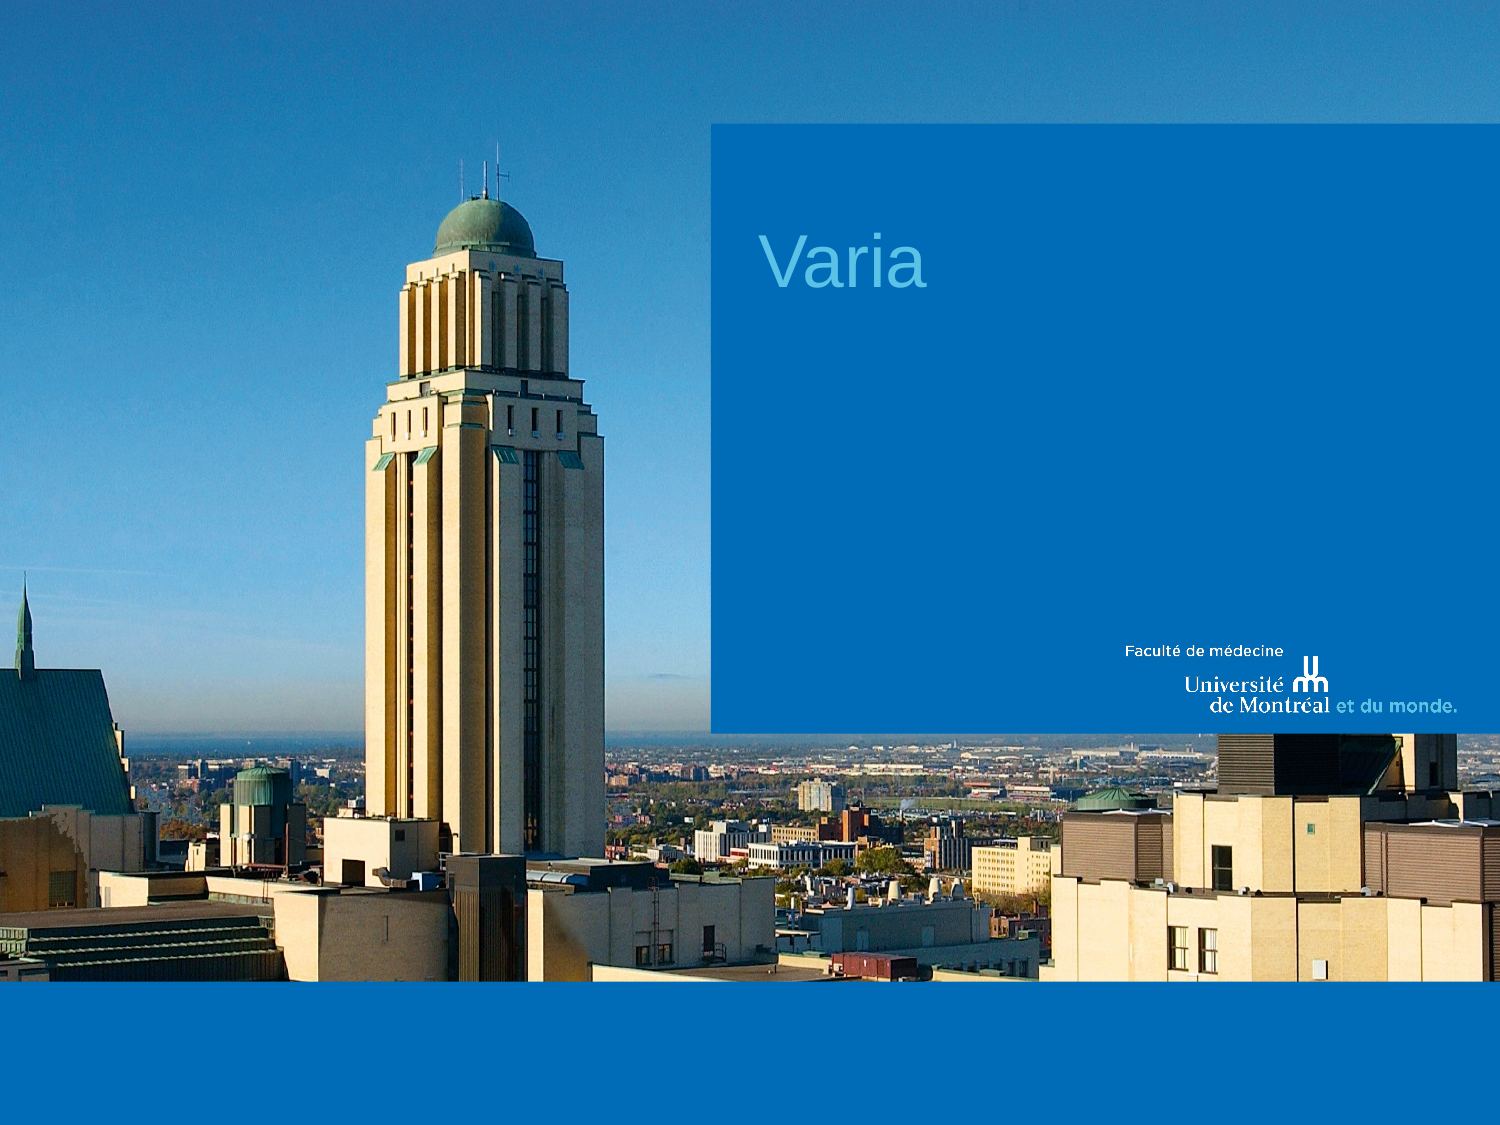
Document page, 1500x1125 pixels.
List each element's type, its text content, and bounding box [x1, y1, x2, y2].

picture [1106, 627, 1476, 729]
list Varia [710, 123, 1457, 616]
picture [0, 0, 1500, 981]
